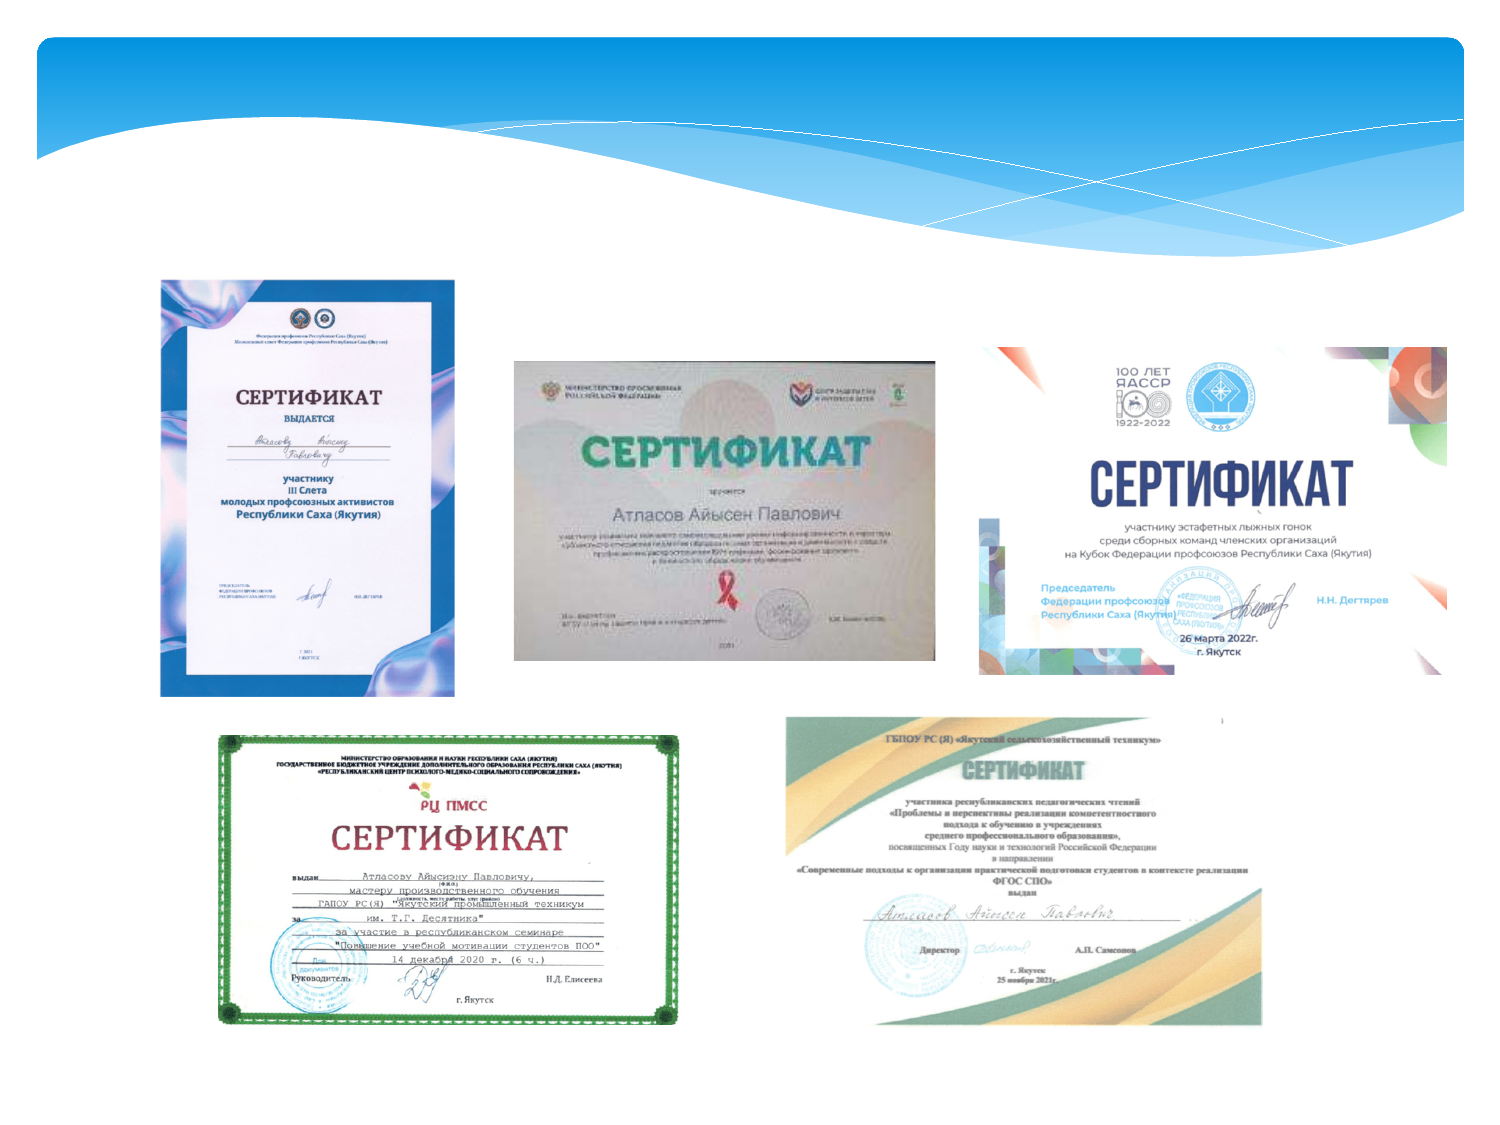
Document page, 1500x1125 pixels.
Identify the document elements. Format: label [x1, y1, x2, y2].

picture [217, 735, 680, 1025]
picture [513, 361, 936, 661]
picture [785, 715, 1263, 1029]
picture [978, 347, 1447, 676]
picture [159, 274, 455, 697]
